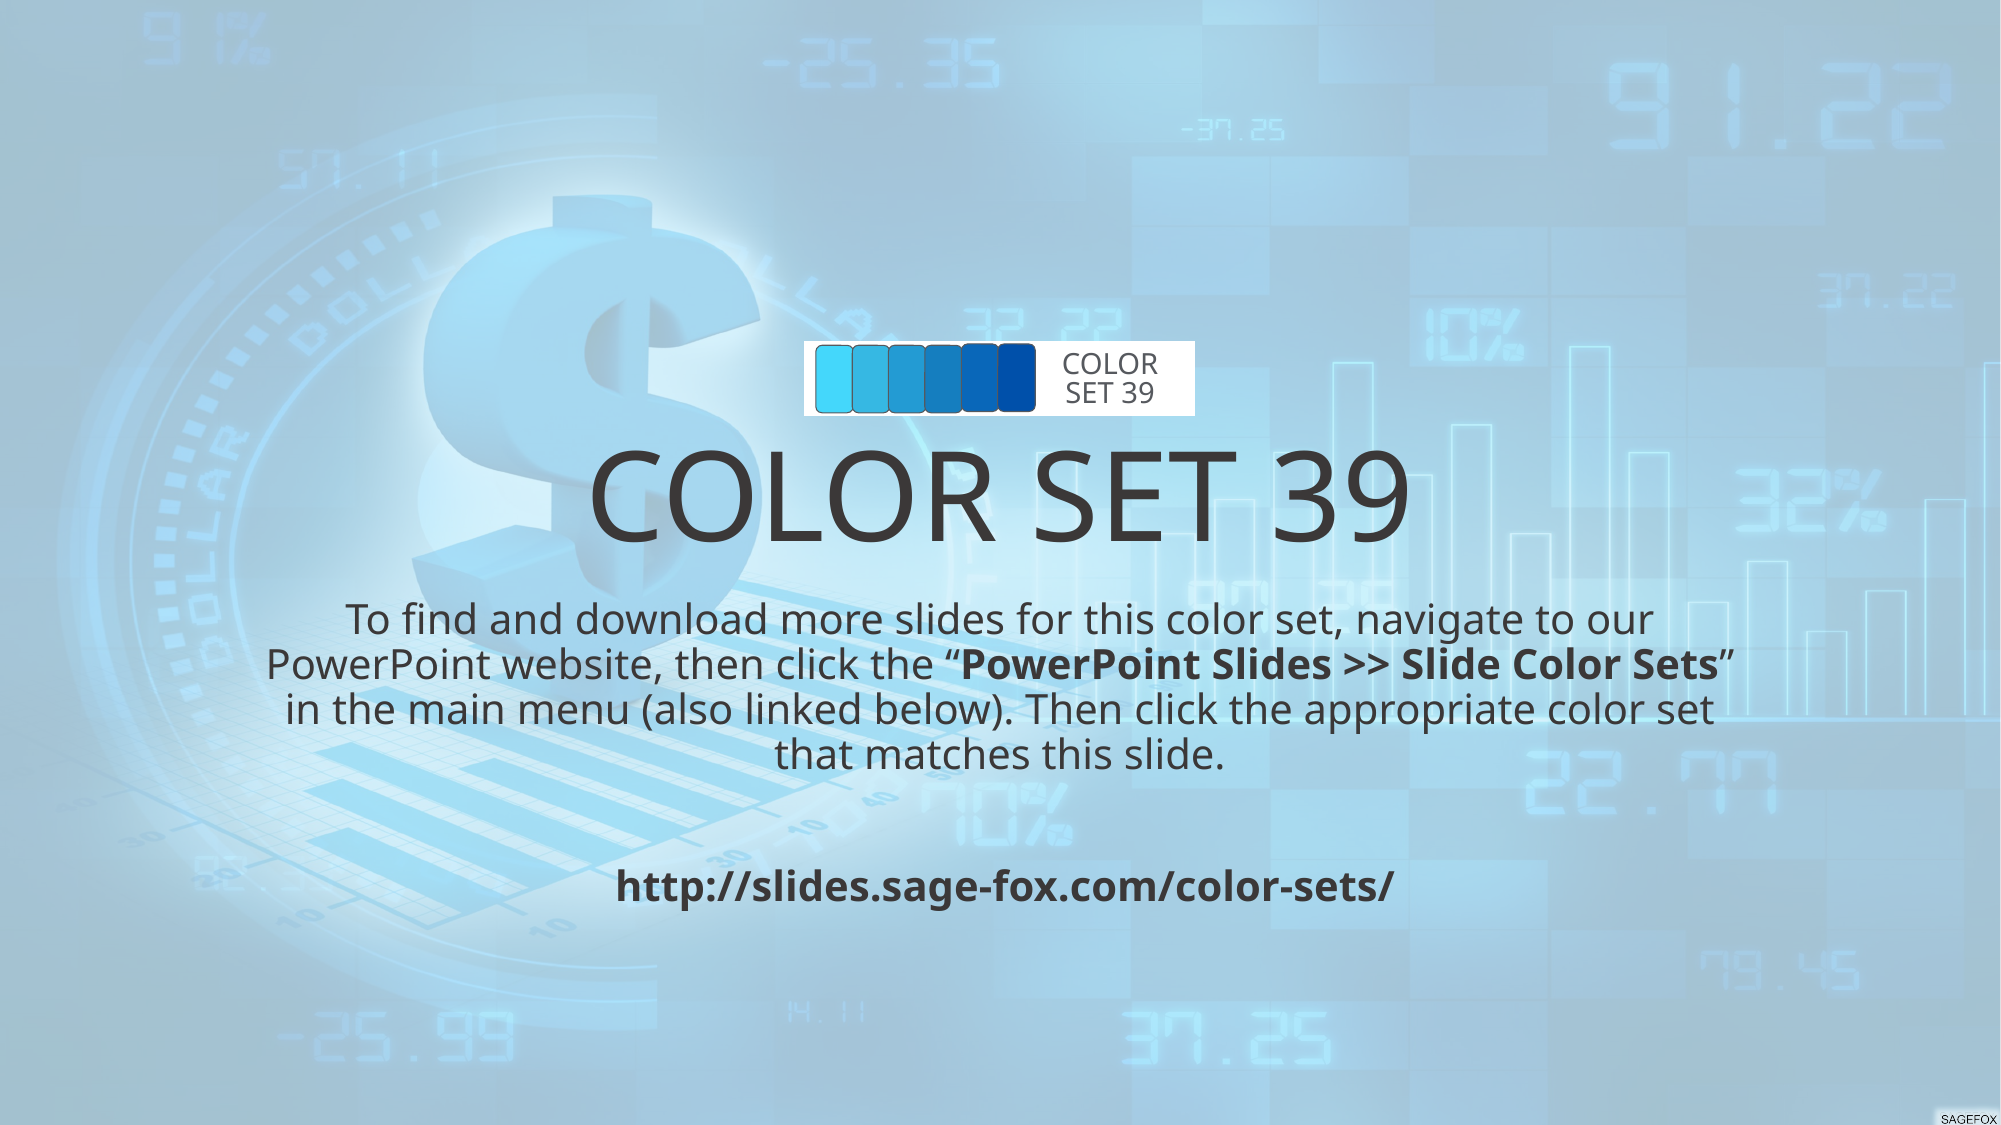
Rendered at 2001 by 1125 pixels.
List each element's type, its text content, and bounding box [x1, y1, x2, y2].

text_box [804, 341, 1195, 418]
subtitle To find and download more slides for this color set, navigate to our PowerPoint website, then click the “PowerPoint Slides >> Slide Color Sets” in the main menu (also linked below). Then click the appropriate color set that matches this slide. http://slides.sage-fox.com/color-sets/ [249, 590, 1750, 863]
picture [1938, 1114, 1999, 1125]
title COLOR SET 39 [249, 184, 1750, 576]
